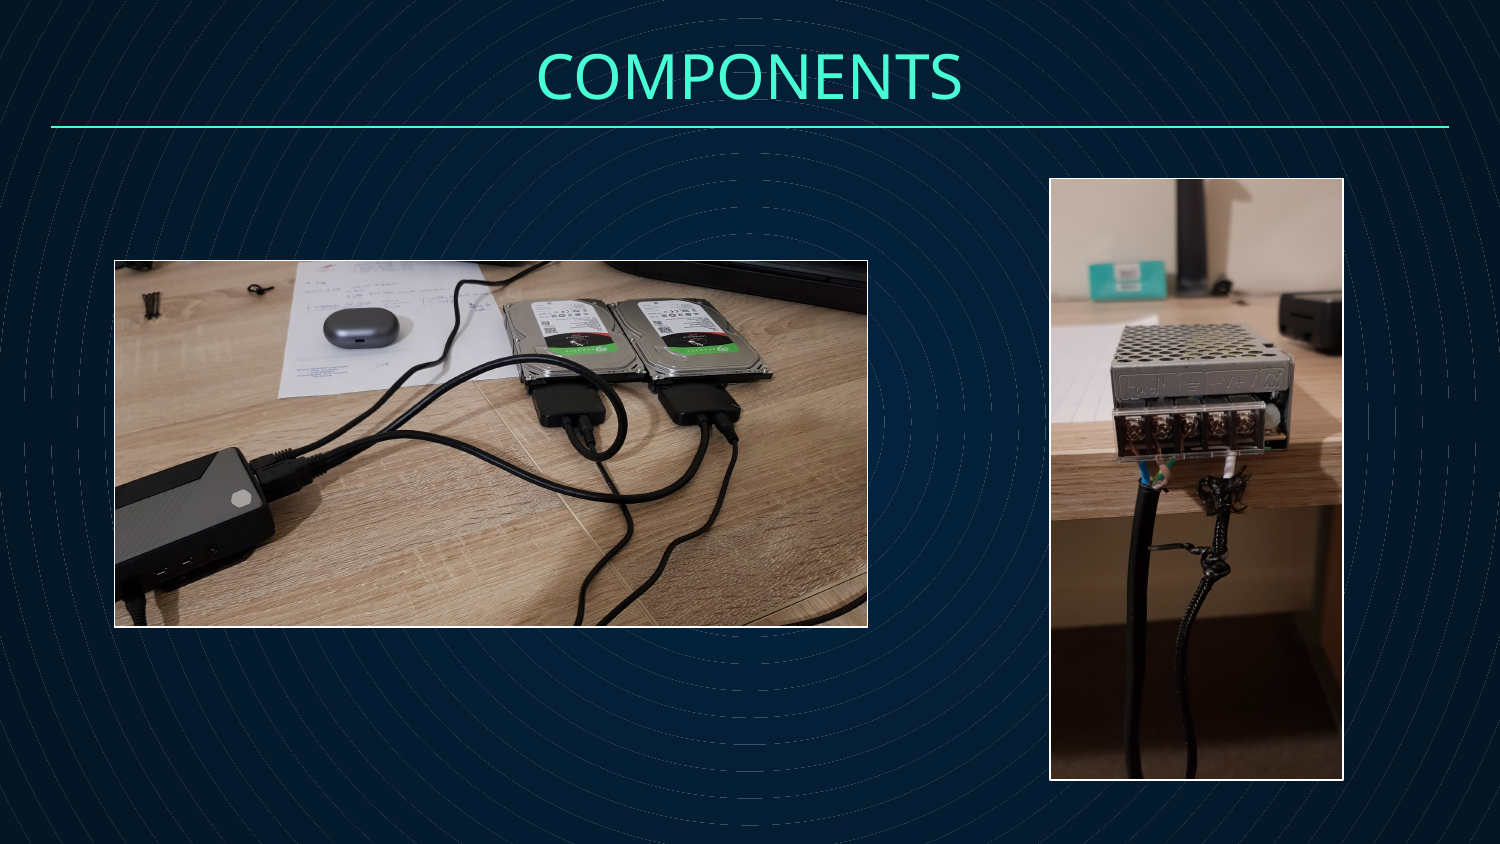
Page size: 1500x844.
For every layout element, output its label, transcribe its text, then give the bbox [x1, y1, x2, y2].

picture [1050, 179, 1343, 780]
picture [114, 260, 867, 627]
title COMPONENTS [51, 27, 1449, 126]
